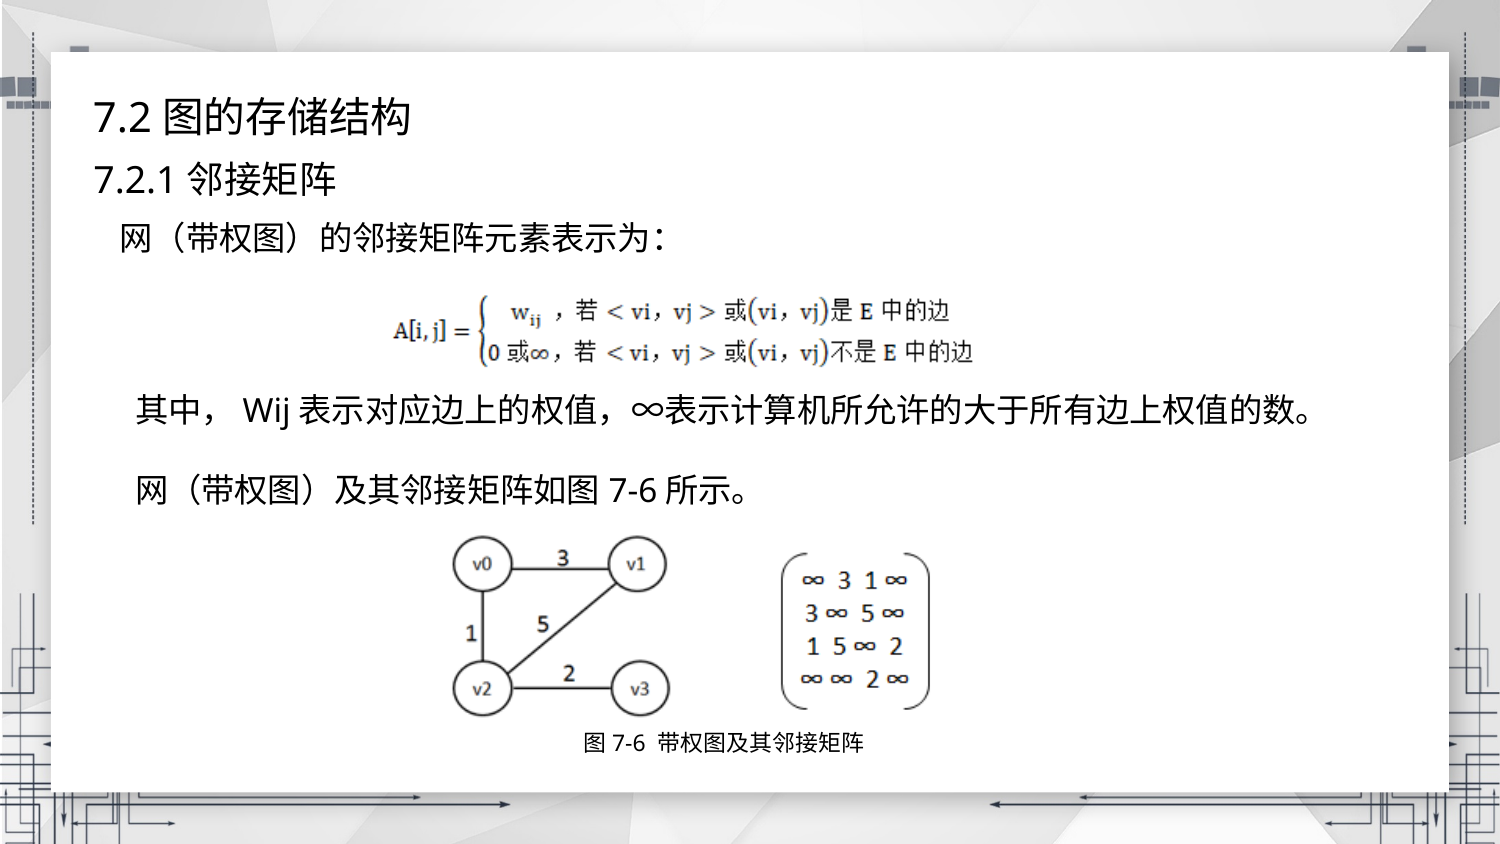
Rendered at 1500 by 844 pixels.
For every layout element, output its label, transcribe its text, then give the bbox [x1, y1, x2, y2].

text_box 网（带权图）的邻接矩阵元素表示为： [104, 209, 1391, 265]
text_box 7.2图的存储结构 [92, 90, 413, 148]
picture [0, 0, 1500, 844]
text_box 7.2.1邻接矩阵 [78, 148, 554, 209]
text_box 其中，Wij表示对应边上的权值，∞表示计算机所允许的大于所有边上权值的数。 [120, 382, 1371, 437]
text_box 图7-6 带权图及其邻接矩阵 [568, 747, 880, 764]
text_box 网（带权图）及其邻接矩阵如图7-6所示。 [120, 462, 1300, 517]
